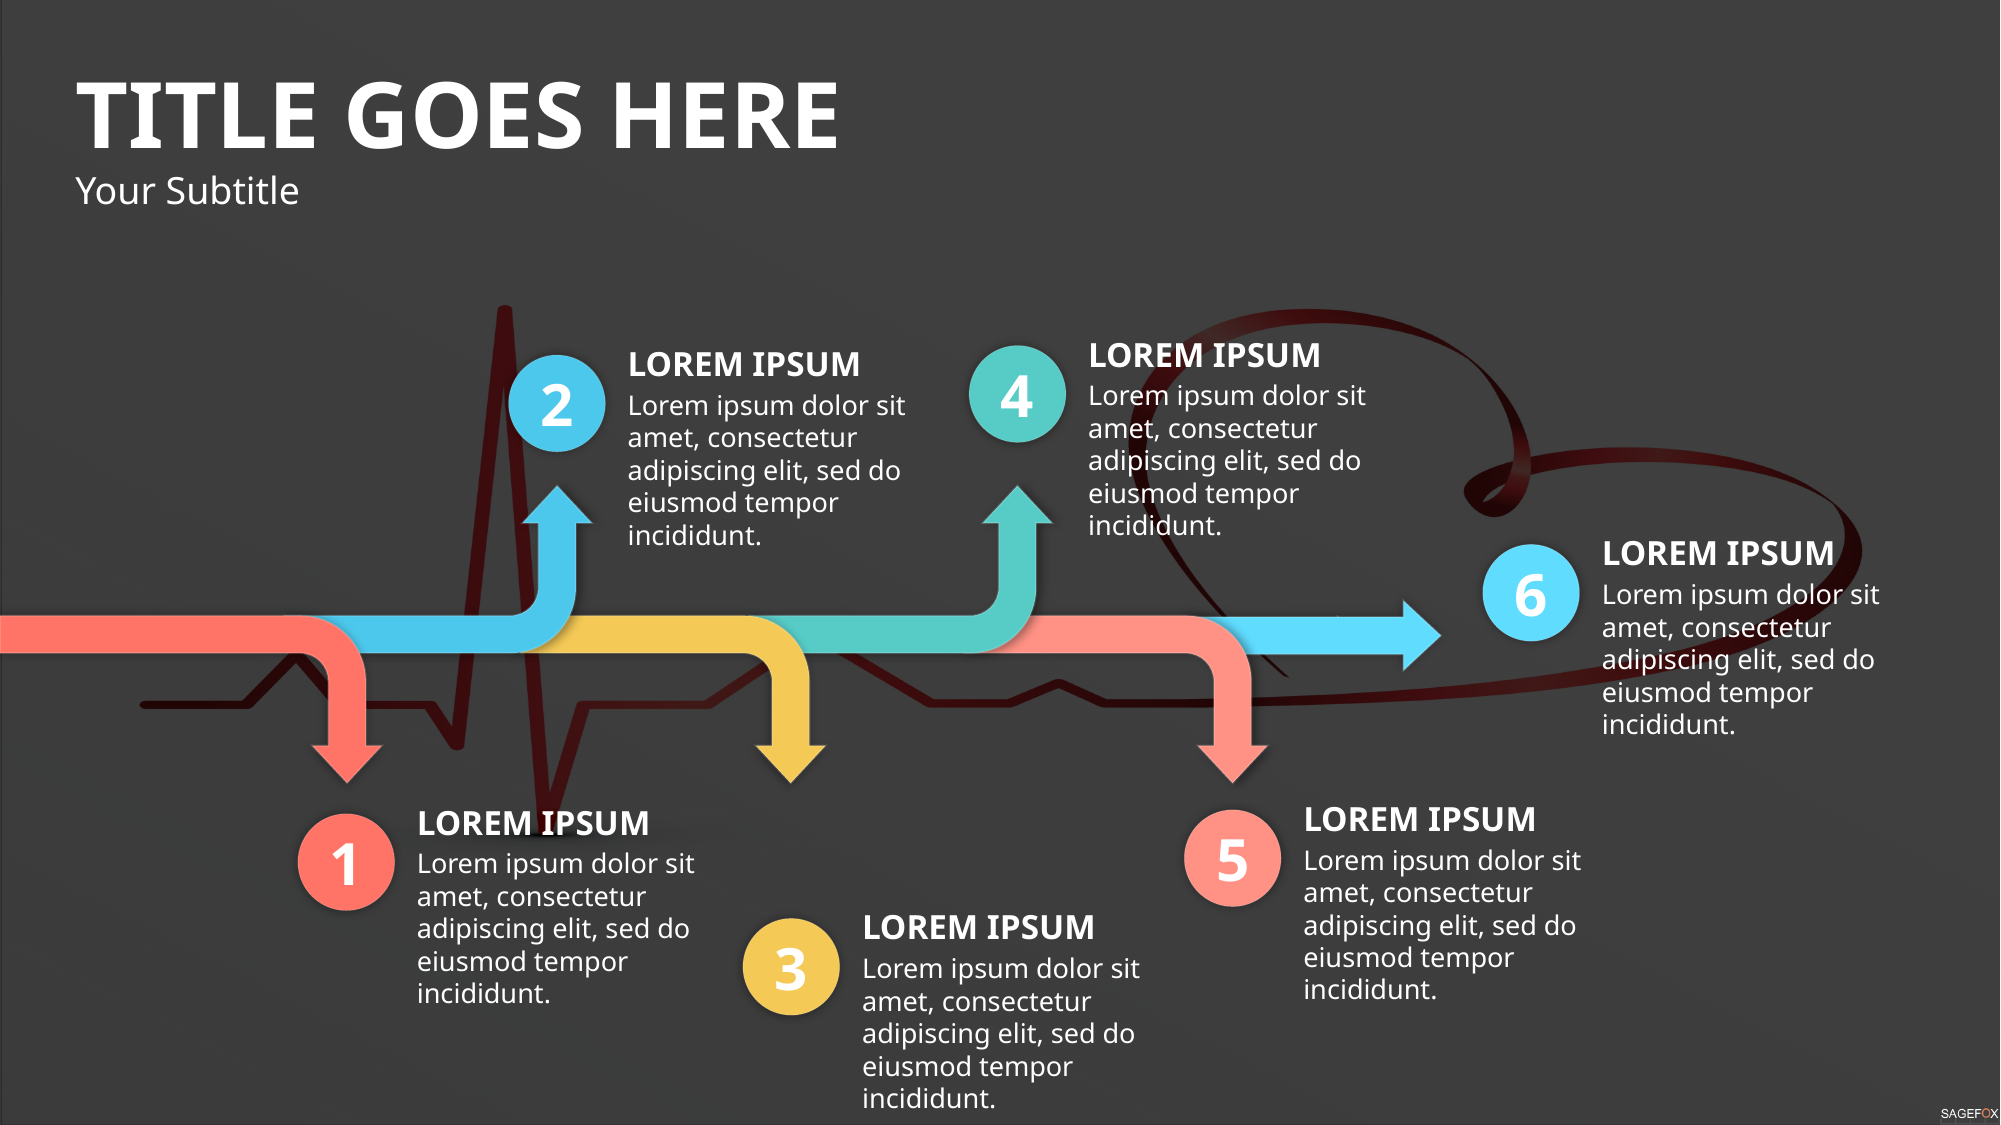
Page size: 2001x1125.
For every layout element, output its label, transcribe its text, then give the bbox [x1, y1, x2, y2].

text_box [508, 343, 978, 520]
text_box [297, 801, 743, 979]
text_box [330, 520, 595, 655]
text_box [549, 614, 828, 785]
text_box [1184, 797, 1649, 975]
text_box [0, 614, 385, 785]
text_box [969, 333, 1411, 511]
picture [580, 511, 997, 614]
text_box [1010, 614, 1270, 785]
text_box [1223, 598, 1443, 673]
picture [0, 0, 2001, 1125]
text_box [773, 511, 1055, 655]
text_box TITLE GOES HERE Your Subtitle [60, 49, 1036, 220]
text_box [1482, 532, 1948, 710]
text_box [742, 906, 1208, 1084]
